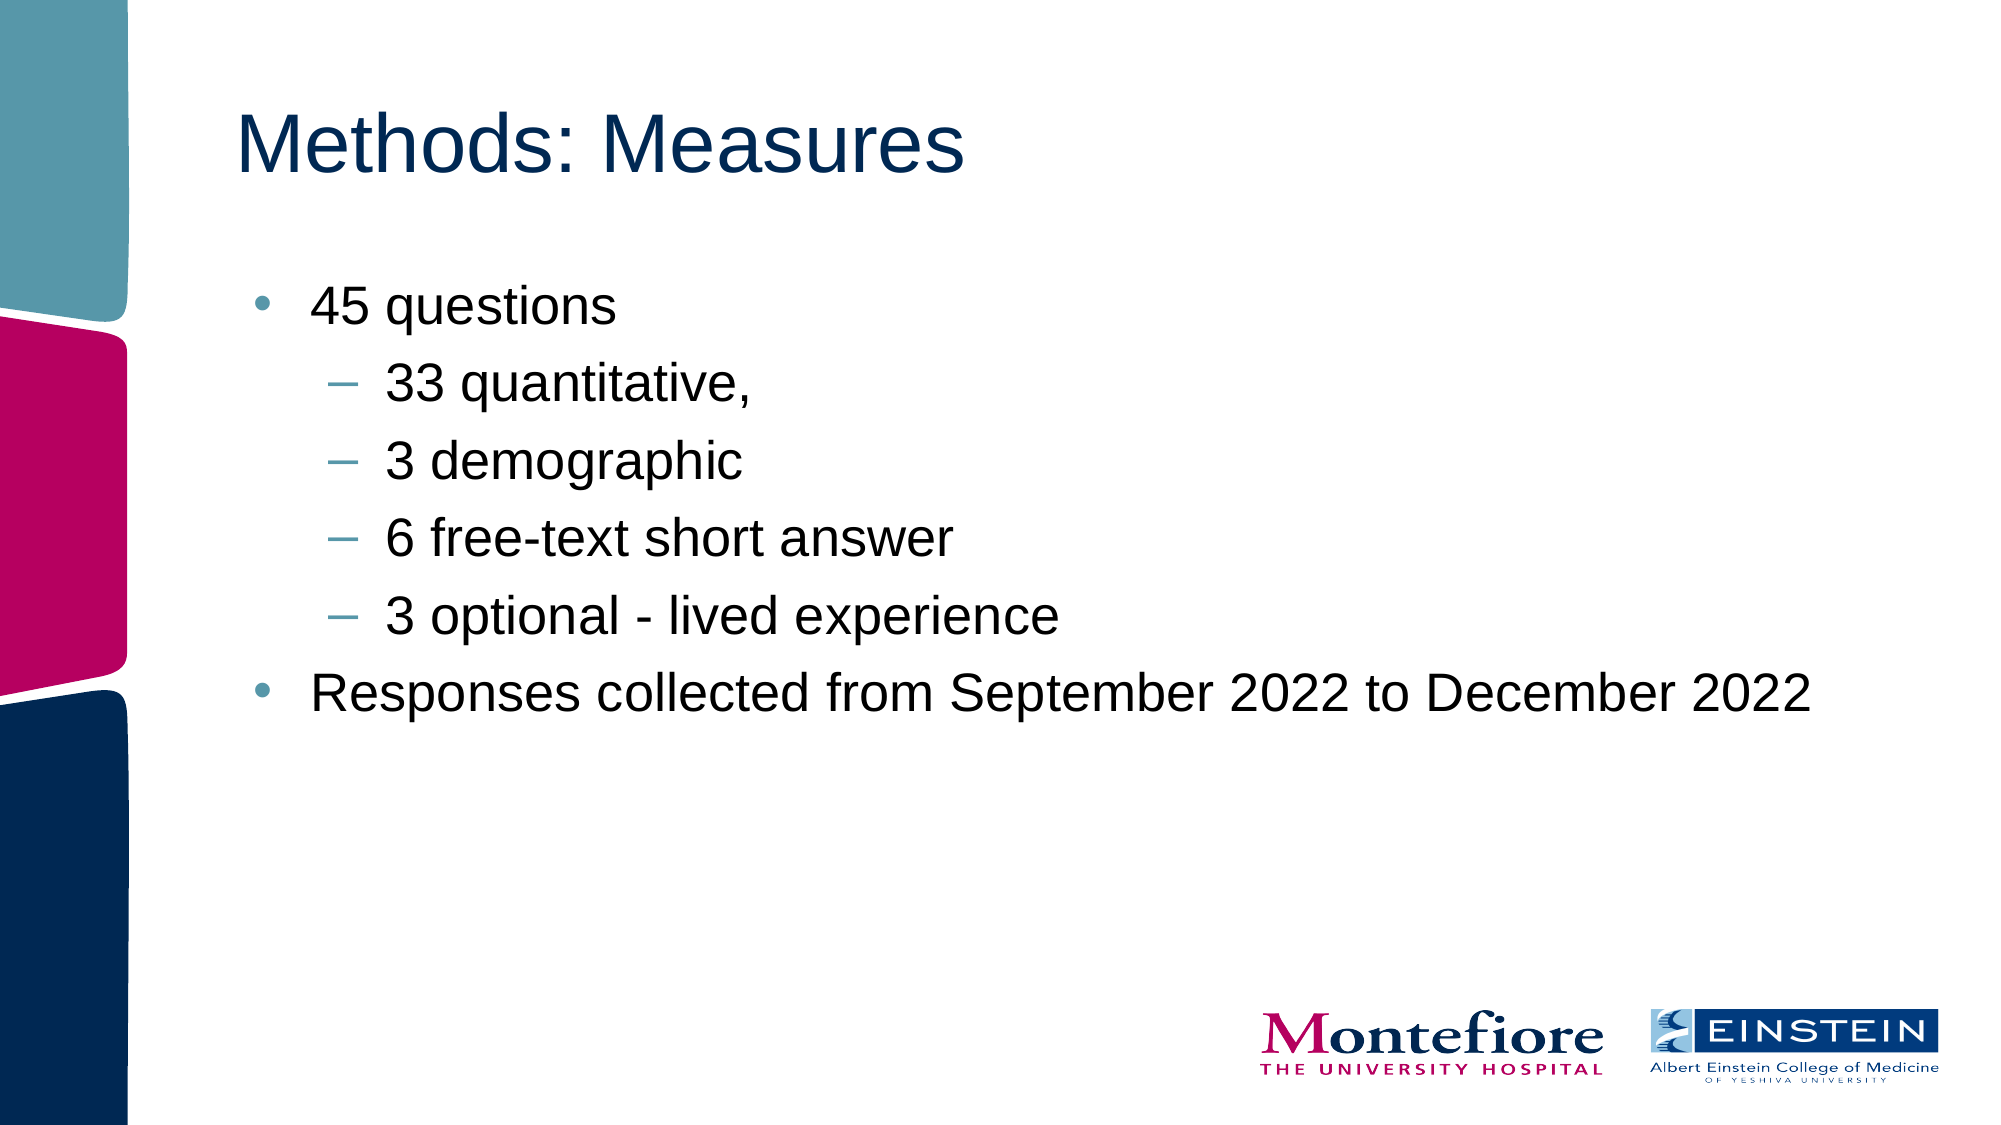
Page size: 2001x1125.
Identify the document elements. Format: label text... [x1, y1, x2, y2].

picture [1650, 1009, 1939, 1083]
picture [1260, 1010, 1603, 1075]
title Methods: Measures [227, 45, 1900, 233]
list 45 questions 33 quantitative, 3 demographic 6 free-text short answer 3 optional - lived experience Responses collected from September 2022 to December 2022 [227, 262, 1900, 984]
